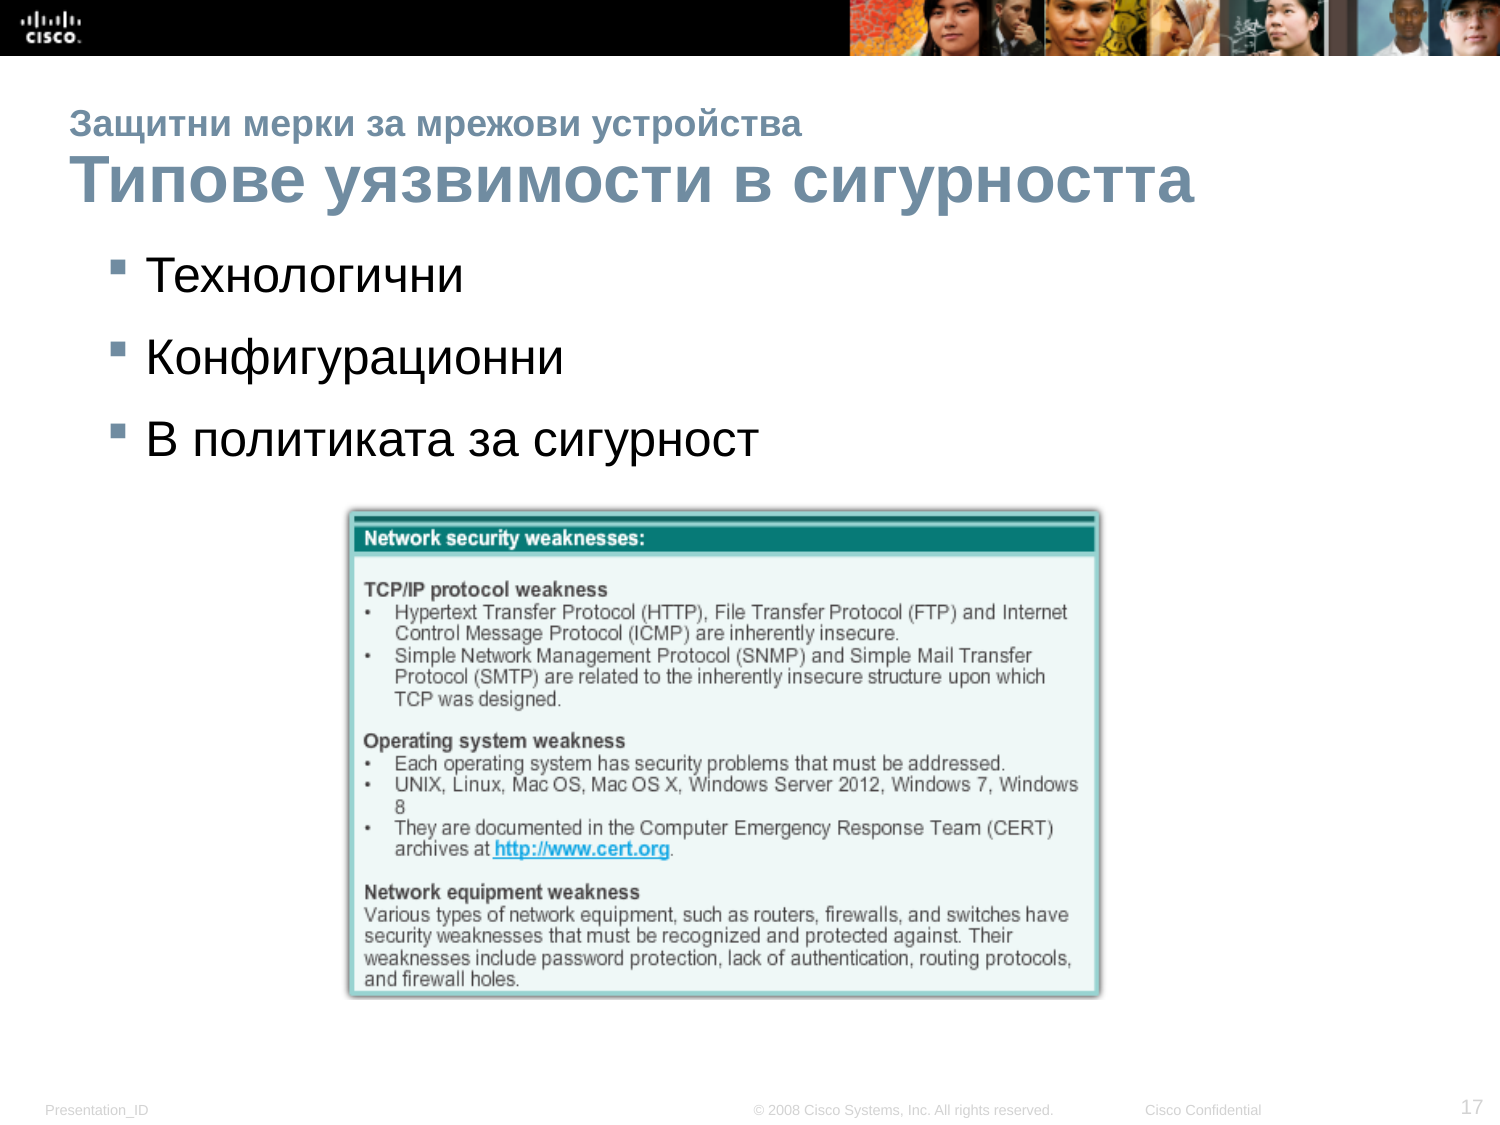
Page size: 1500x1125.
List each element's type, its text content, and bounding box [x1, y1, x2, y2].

title Защитни мерки за мрежови устройства Типове уязвимости в сигурността [55, 80, 1444, 224]
picture [340, 499, 1108, 1001]
list Технологични Конфигурационни В политиката за сигурност [92, 239, 1397, 1055]
picture [0, 0, 1500, 56]
